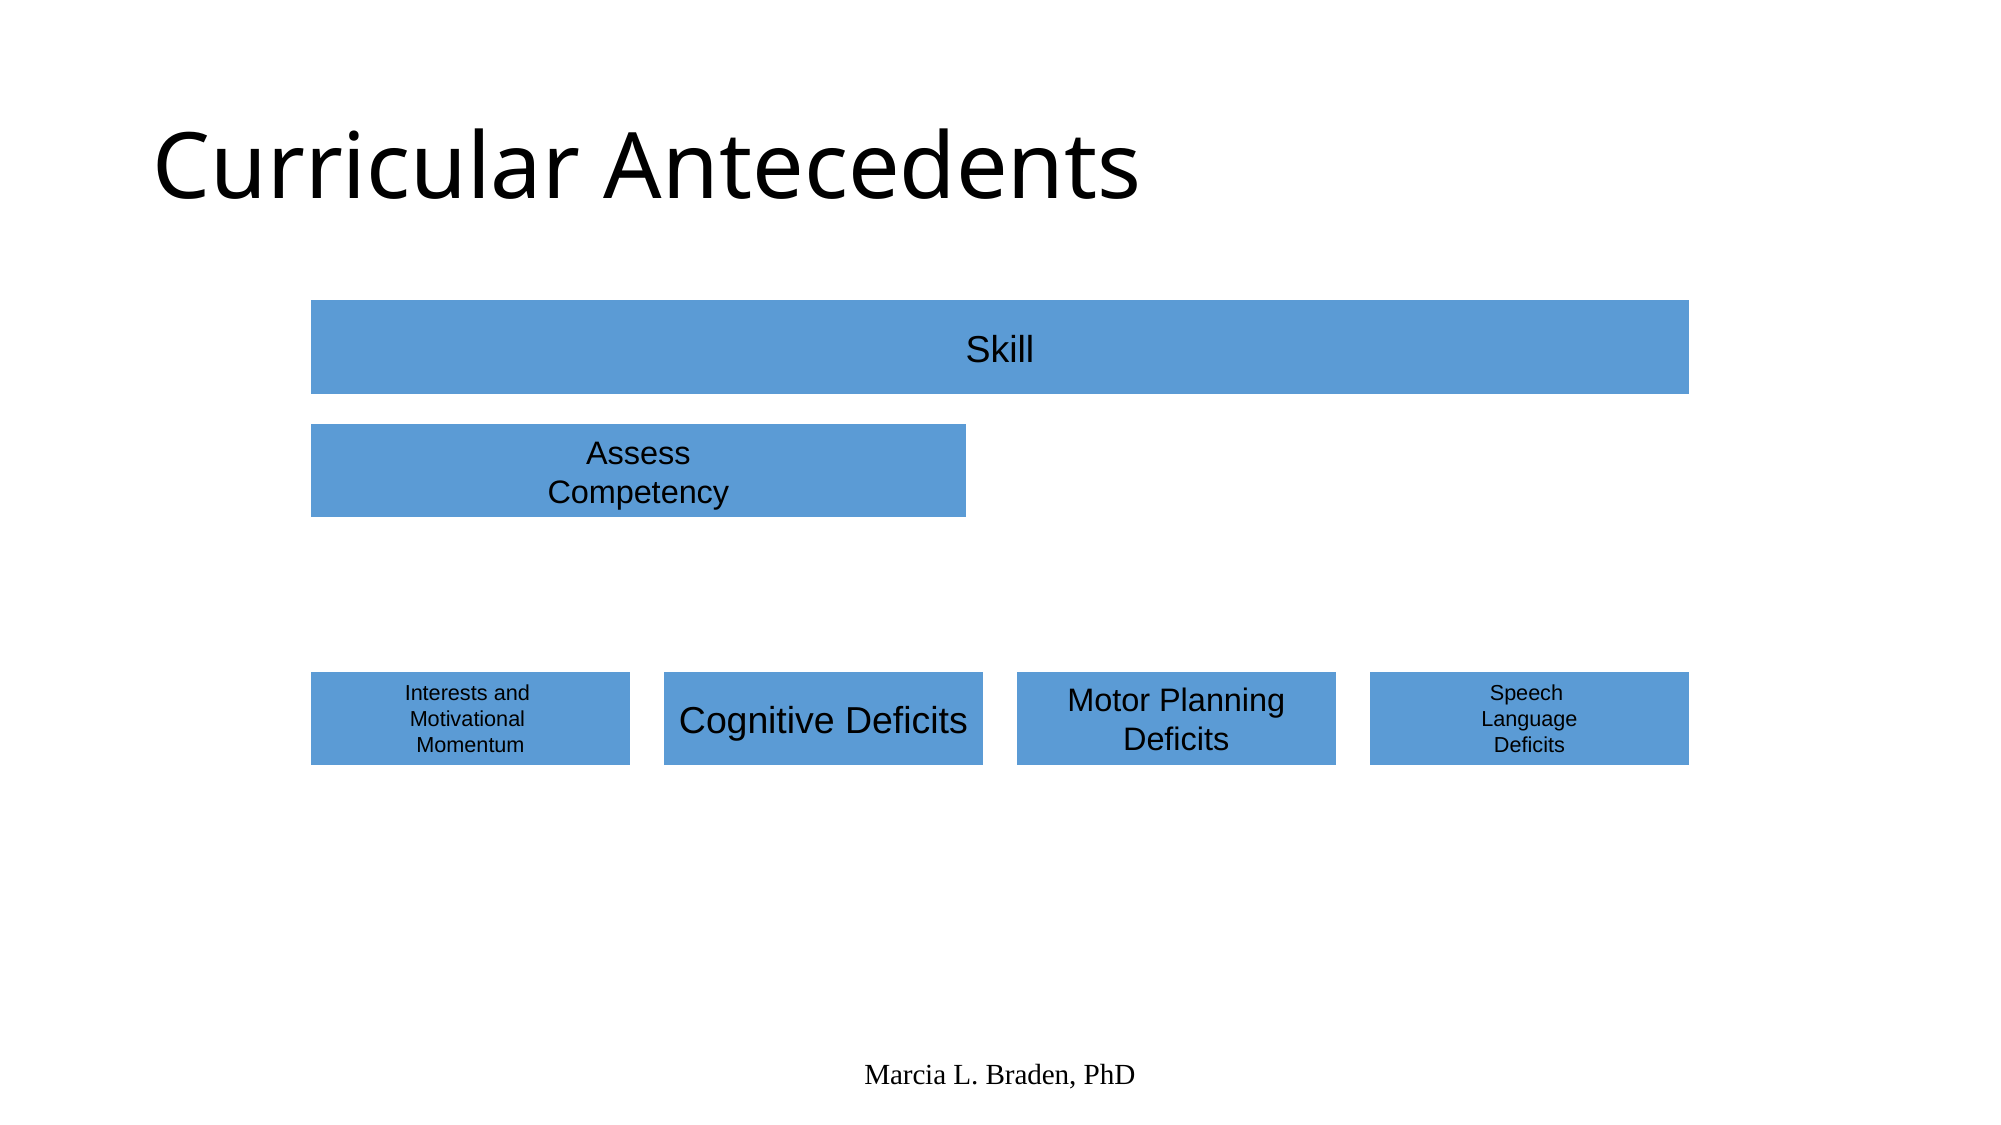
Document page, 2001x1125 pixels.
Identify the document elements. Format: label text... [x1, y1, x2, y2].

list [137, 299, 1863, 1014]
footer Marcia L. Braden, PhD [662, 1042, 1338, 1103]
title Curricular Antecedents [137, 59, 1863, 278]
